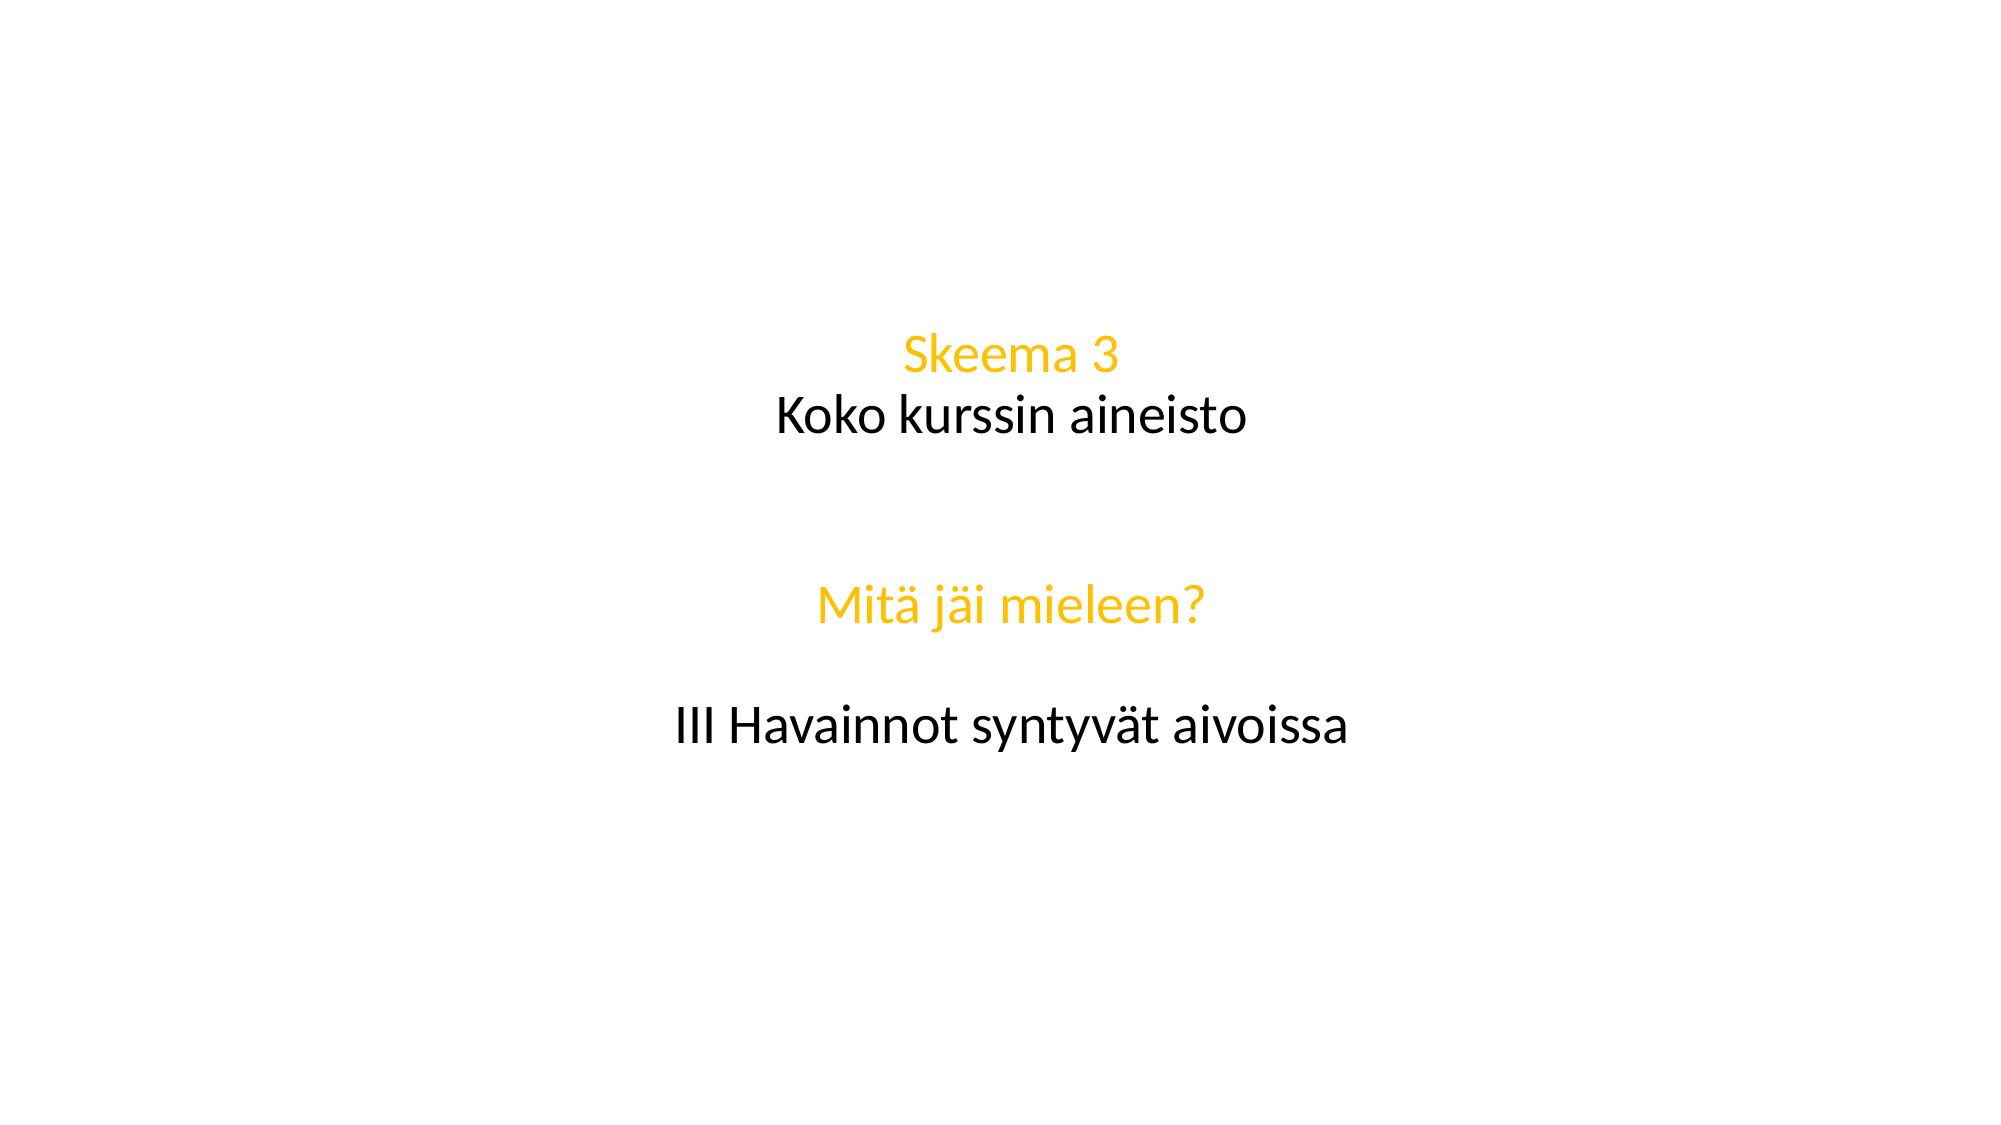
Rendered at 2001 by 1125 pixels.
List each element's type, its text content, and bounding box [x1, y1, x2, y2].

title Skeema 3 Koko kurssin aineisto Mitä jäi mieleen? III Havainnot syntyvät aivoissa [362, 314, 1662, 764]
